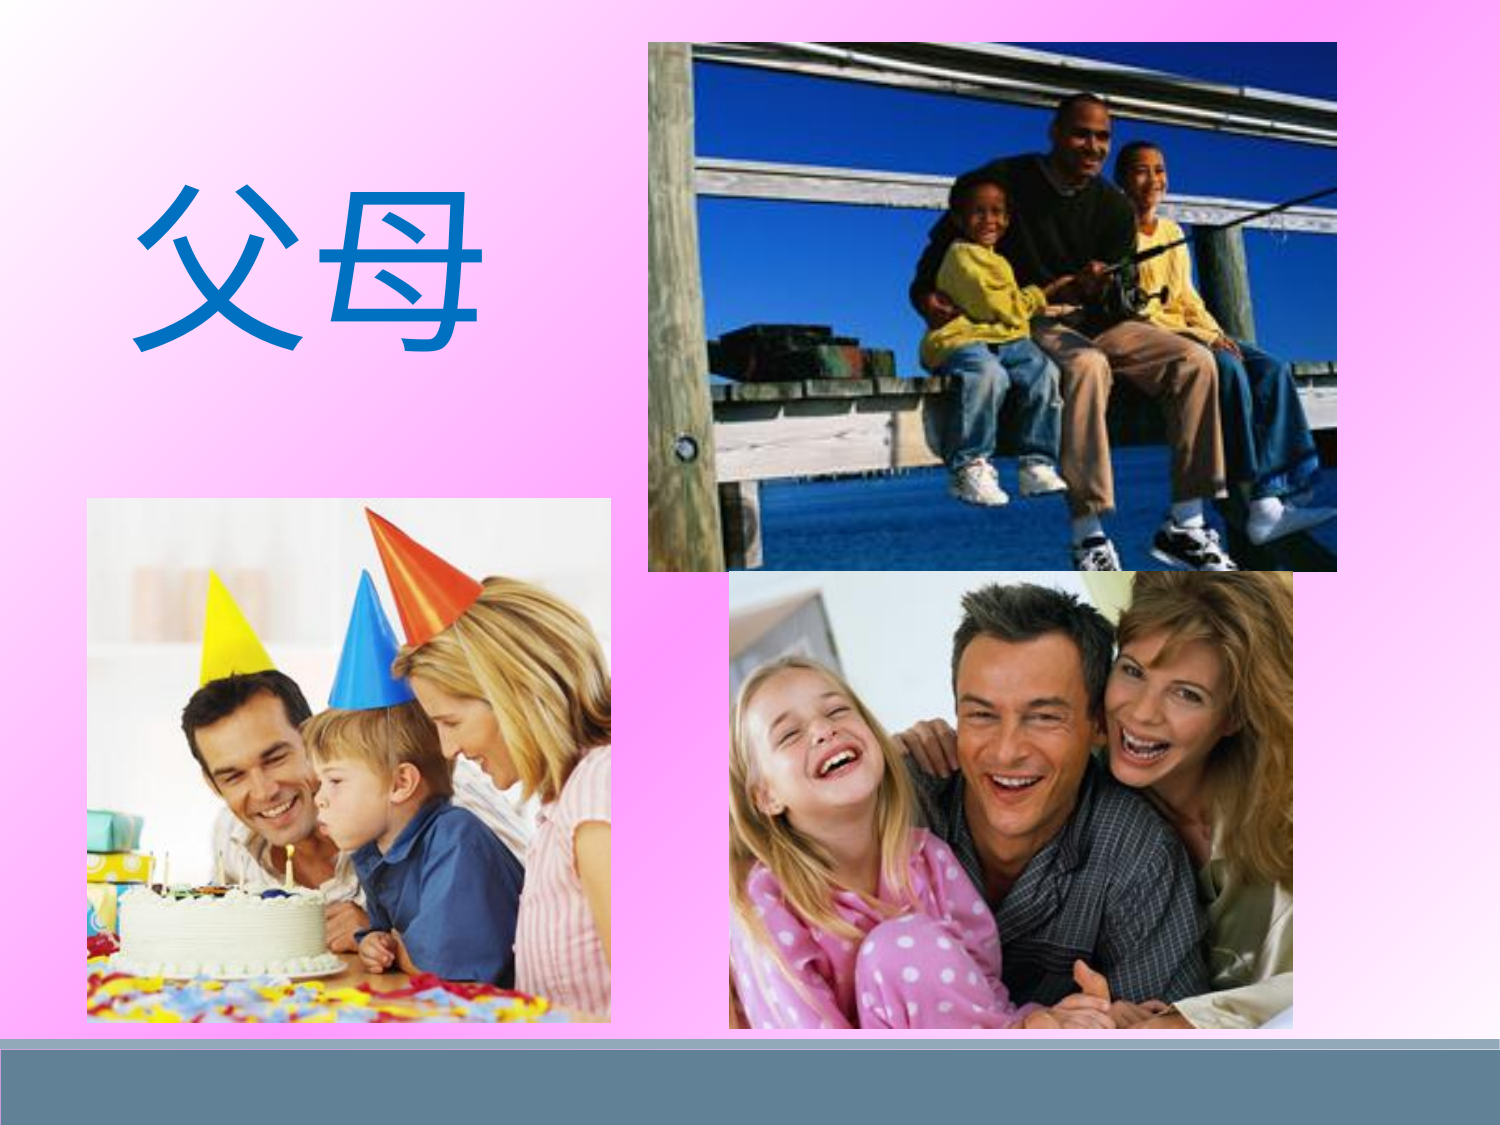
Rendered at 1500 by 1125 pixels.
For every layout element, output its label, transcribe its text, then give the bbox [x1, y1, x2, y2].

picture [647, 41, 1338, 1030]
text_box 父母 [111, 147, 508, 382]
picture [87, 497, 611, 1023]
